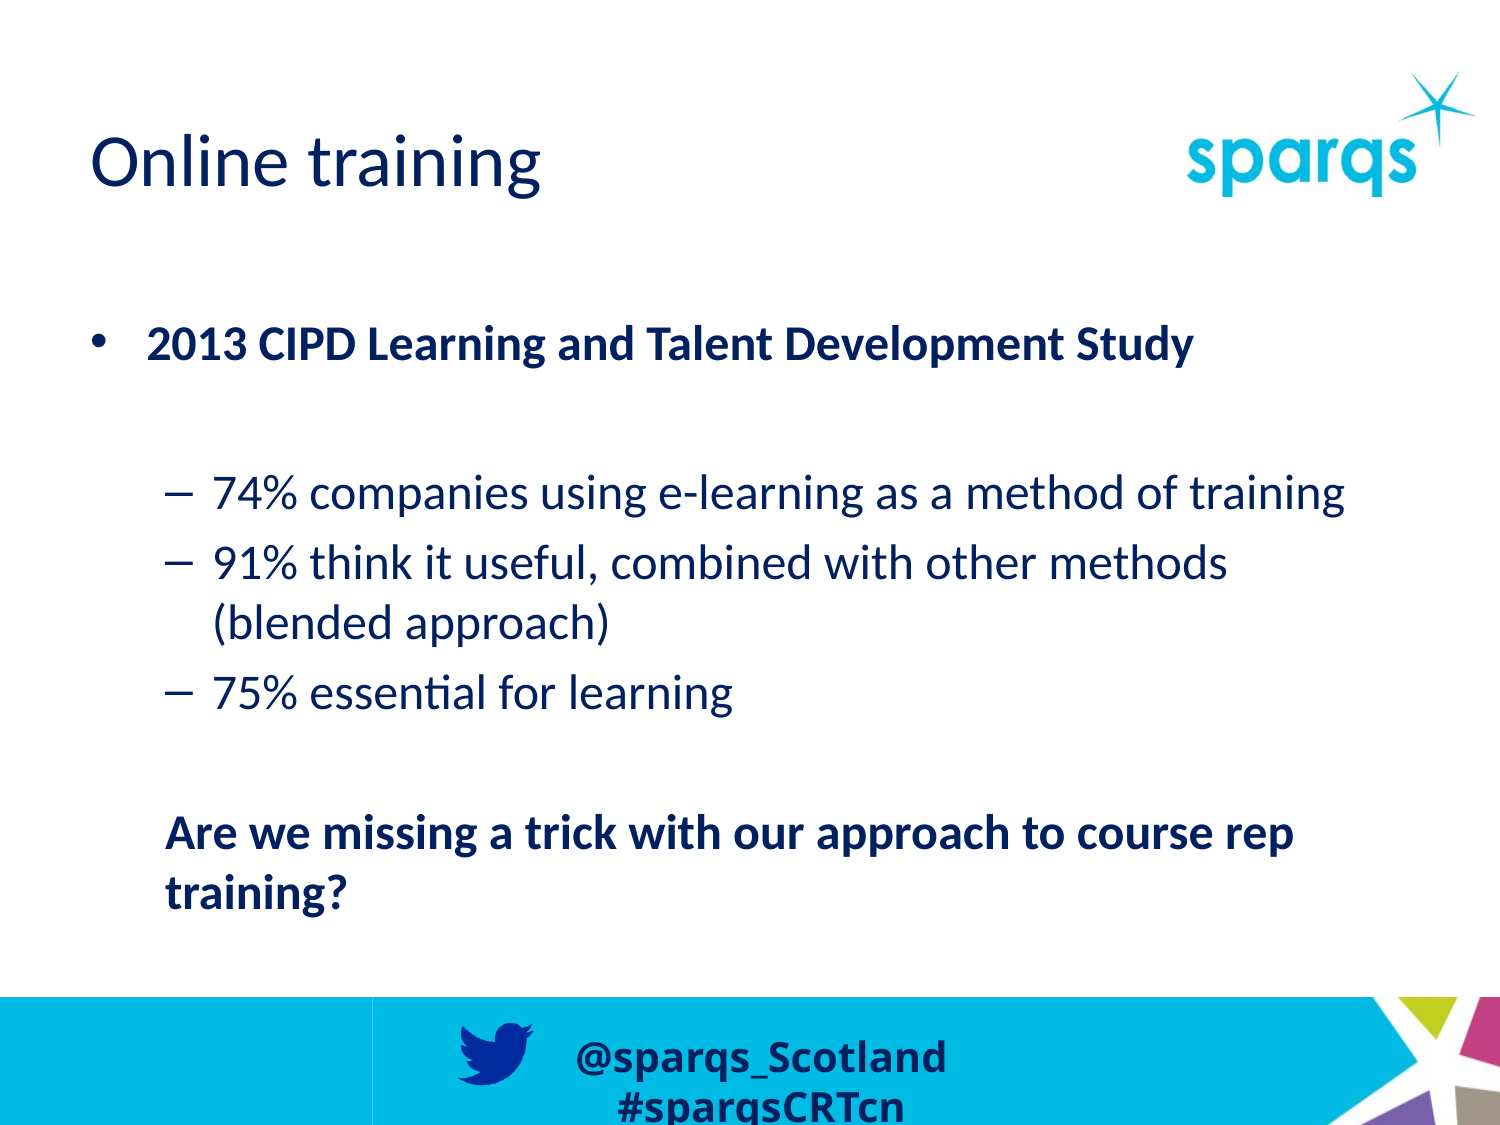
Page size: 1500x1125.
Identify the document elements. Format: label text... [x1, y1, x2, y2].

picture [0, 989, 1500, 1125]
list 2013 CIPD Learning and Talent Development Study 74% companies using e-learning as a method of training 91% think it useful, combined with other methods (blended approach) 75% essential for learning Are we missing a trick with our approach to course rep training? [75, 302, 1425, 965]
title Online training [75, 45, 1164, 268]
picture [1187, 71, 1477, 197]
picture [742, 1106, 750, 1116]
picture [676, 1104, 681, 1117]
